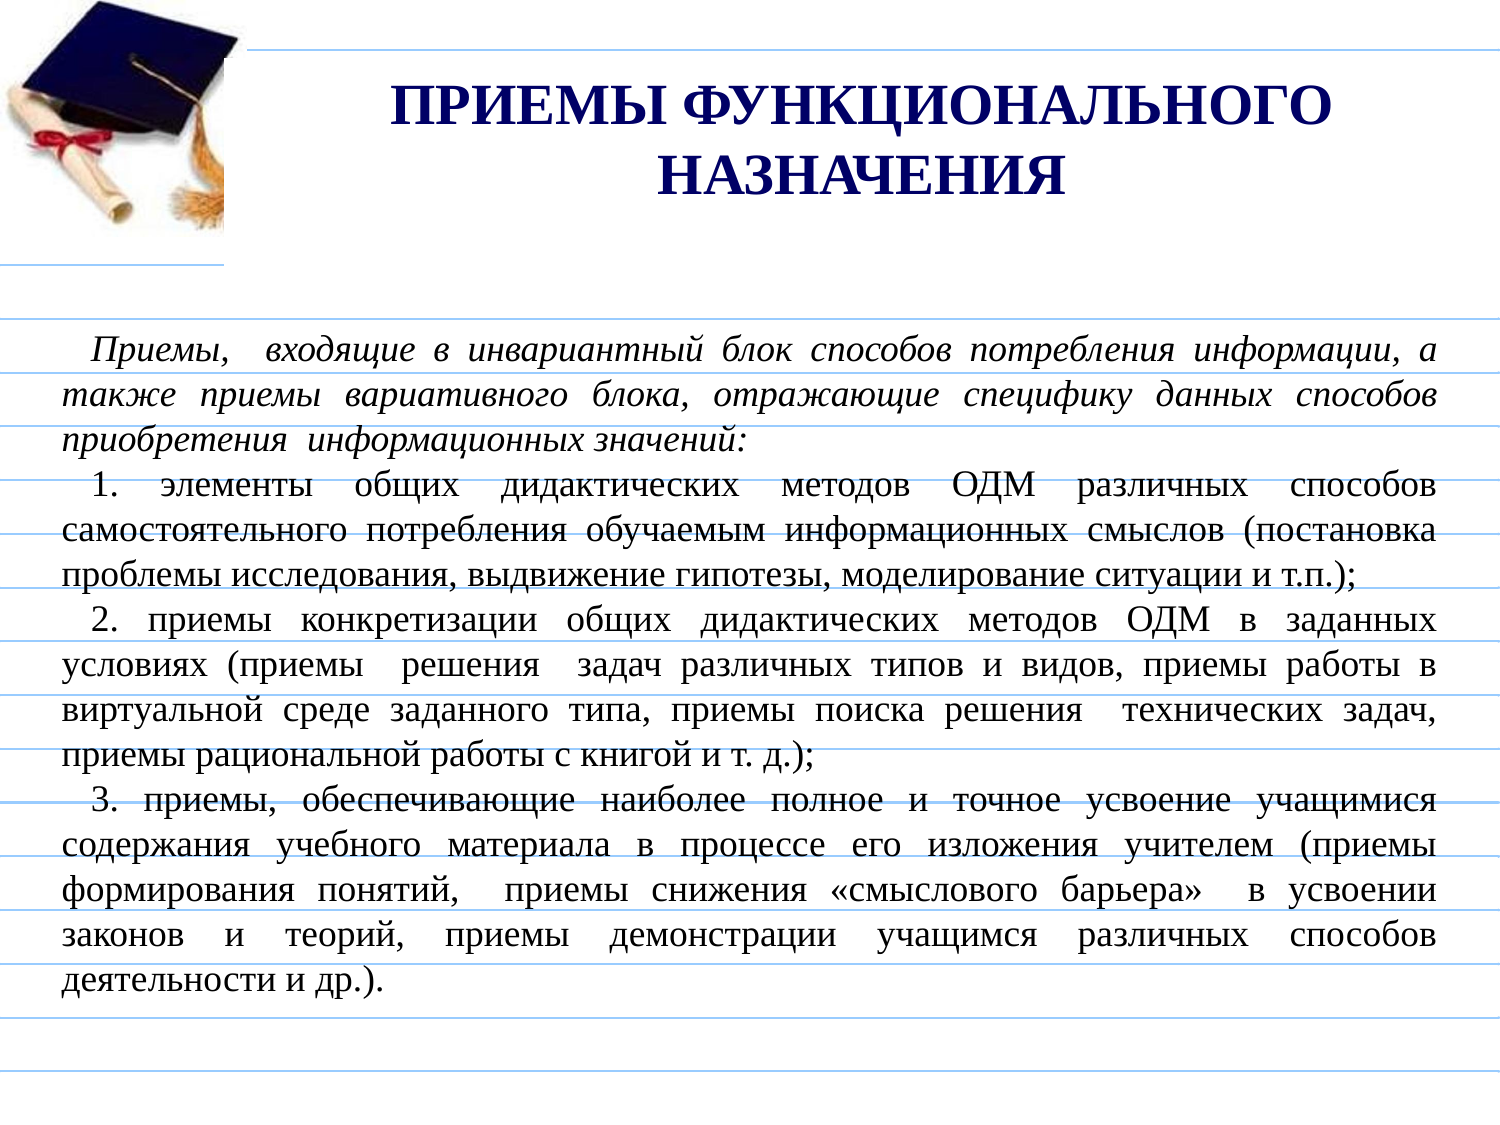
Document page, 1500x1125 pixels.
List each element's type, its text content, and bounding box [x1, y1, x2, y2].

picture [0, 0, 247, 237]
text_box Приемы, входящие в инвариантный блок способов потребления информации, а также приемы вариативного блока, отражающие специфику данных способов приобретения информационных значений: 1. элементы общих дидактических методов ОДМ различных способов самостоятельного потребления обучаемым информационных смыслов (постановка проблемы исследования, выдвижение гипотезы, моделирование ситуации и т.п.); 2. приемы конкретизации общих дидактических методов ОДМ в заданных условиях (приемы решения задач различных типов и видов, приемы работы в виртуальной среде заданного типа, приемы поиска решения технических задач, приемы рациональной работы с книгой и т. д.); 3. приемы, обеспечивающие наиболее полное и точное усвоение учащимися содержания учебного материала в процессе его изложения учителем (приемы формирования понятий, приемы снижения «смыслового барьера» в усвоении законов и теорий, приемы демонстрации учащимся различных способов деятельности и др.). [46, 316, 1454, 1007]
title Приемы функционального назначения [224, 58, 1500, 283]
